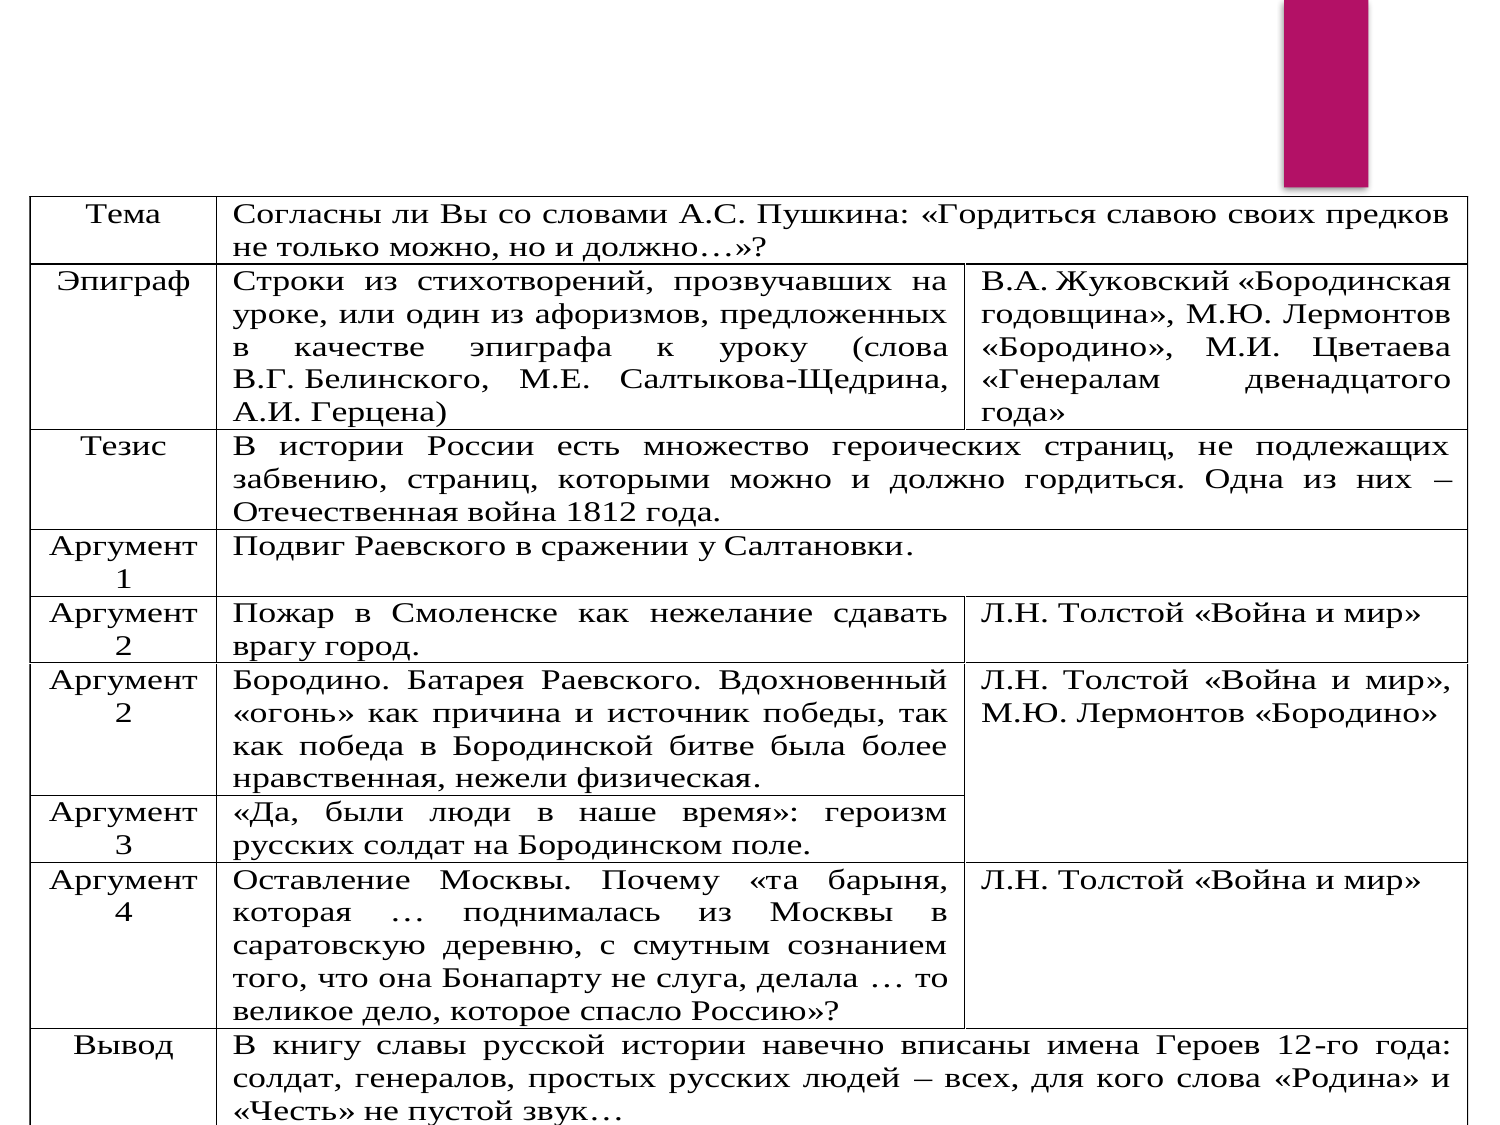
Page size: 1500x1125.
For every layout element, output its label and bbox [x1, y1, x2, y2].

text_box [29, 195, 1469, 1125]
